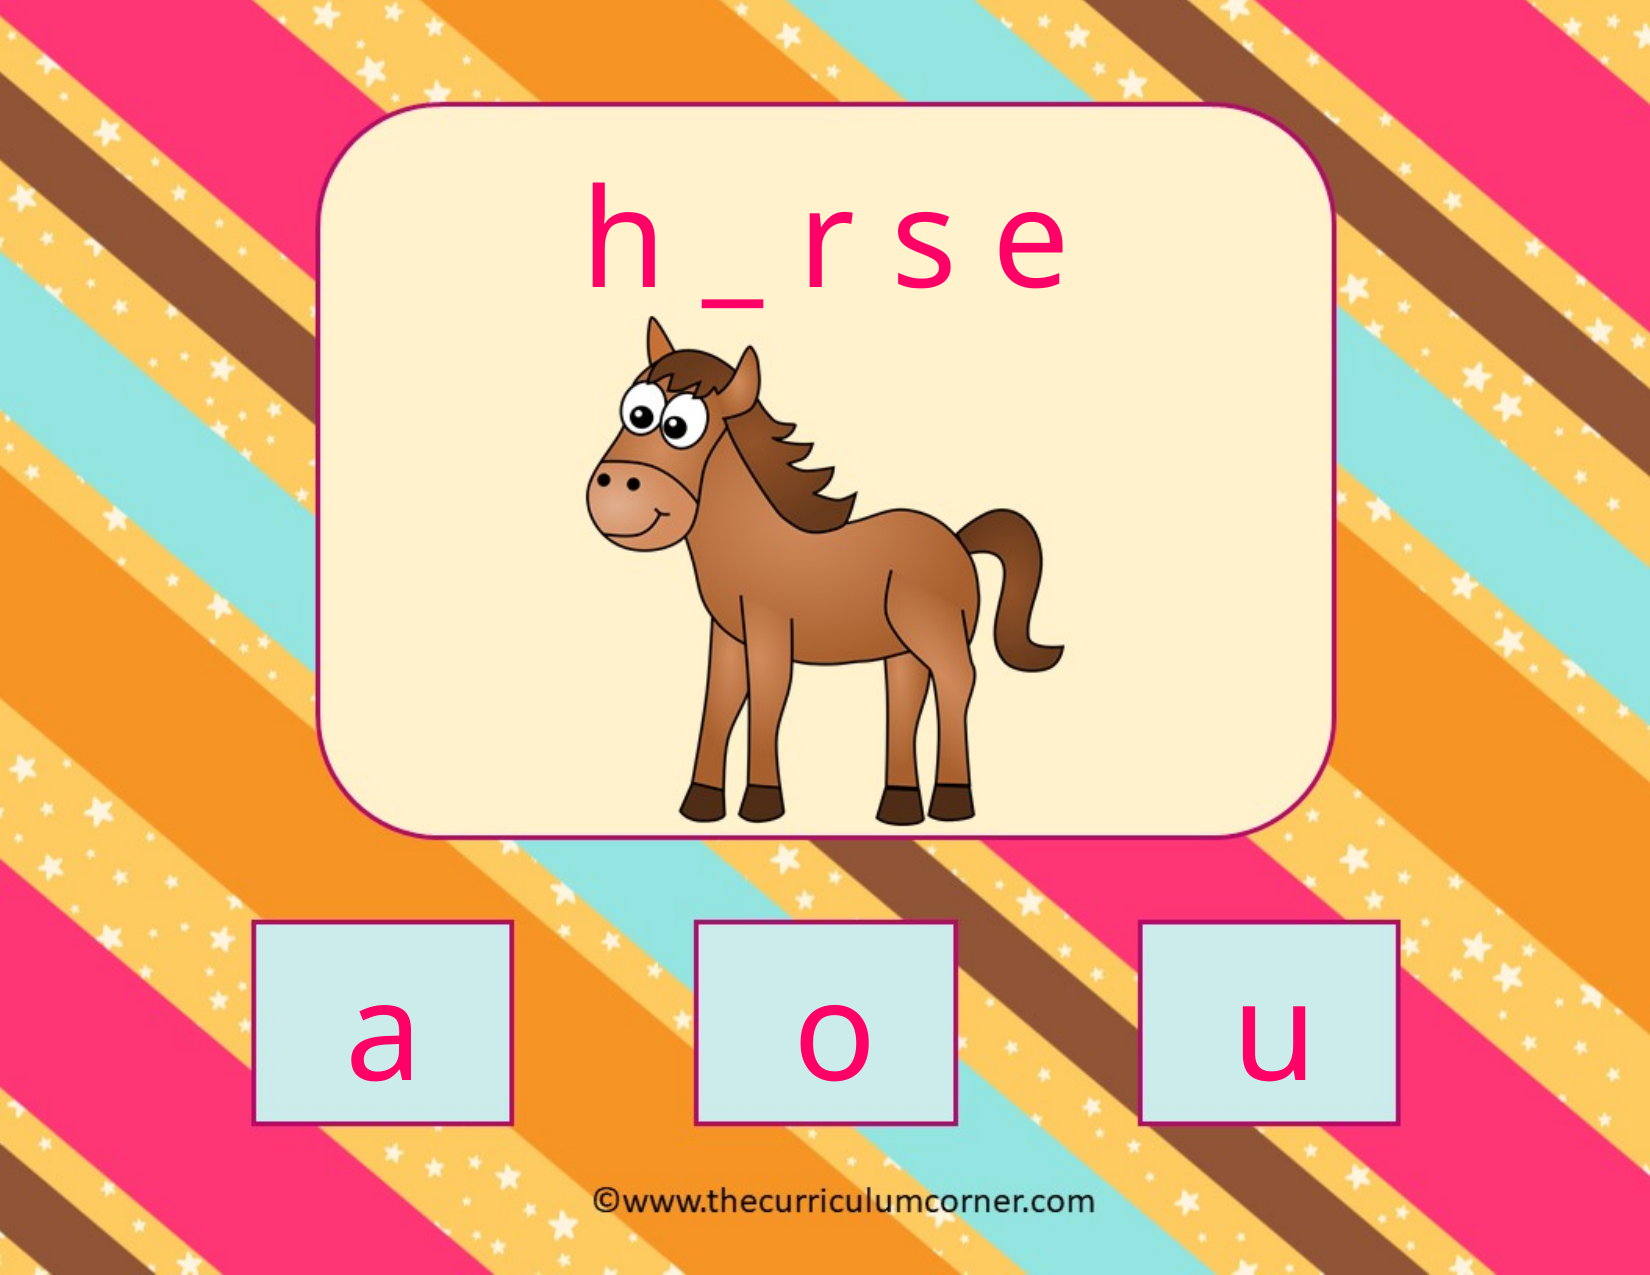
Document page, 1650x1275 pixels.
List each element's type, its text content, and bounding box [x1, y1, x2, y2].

text_box h _ r s e [566, 142, 1118, 323]
text_box a [260, 935, 508, 1116]
text_box u [1142, 935, 1408, 1116]
text_box o [705, 935, 965, 1116]
picture [0, 0, 1650, 1275]
